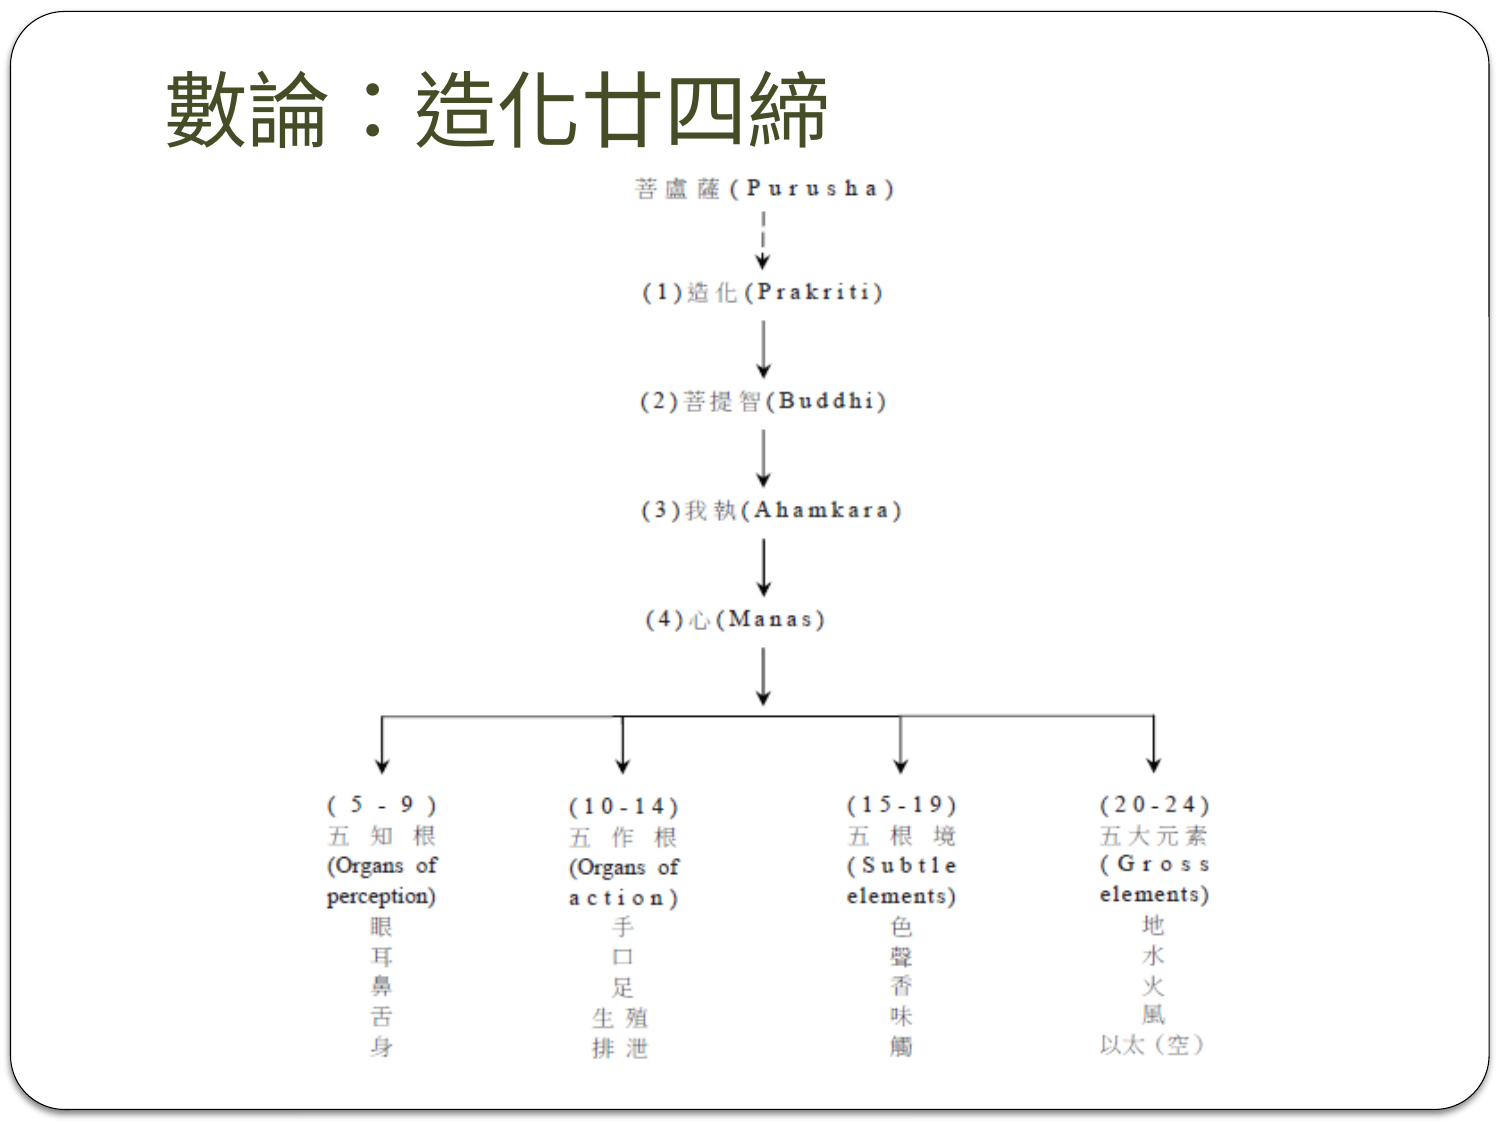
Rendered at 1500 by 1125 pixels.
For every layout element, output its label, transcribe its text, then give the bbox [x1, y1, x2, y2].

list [241, 160, 1304, 1083]
title 數論：造化廿四締 [150, 45, 1425, 173]
